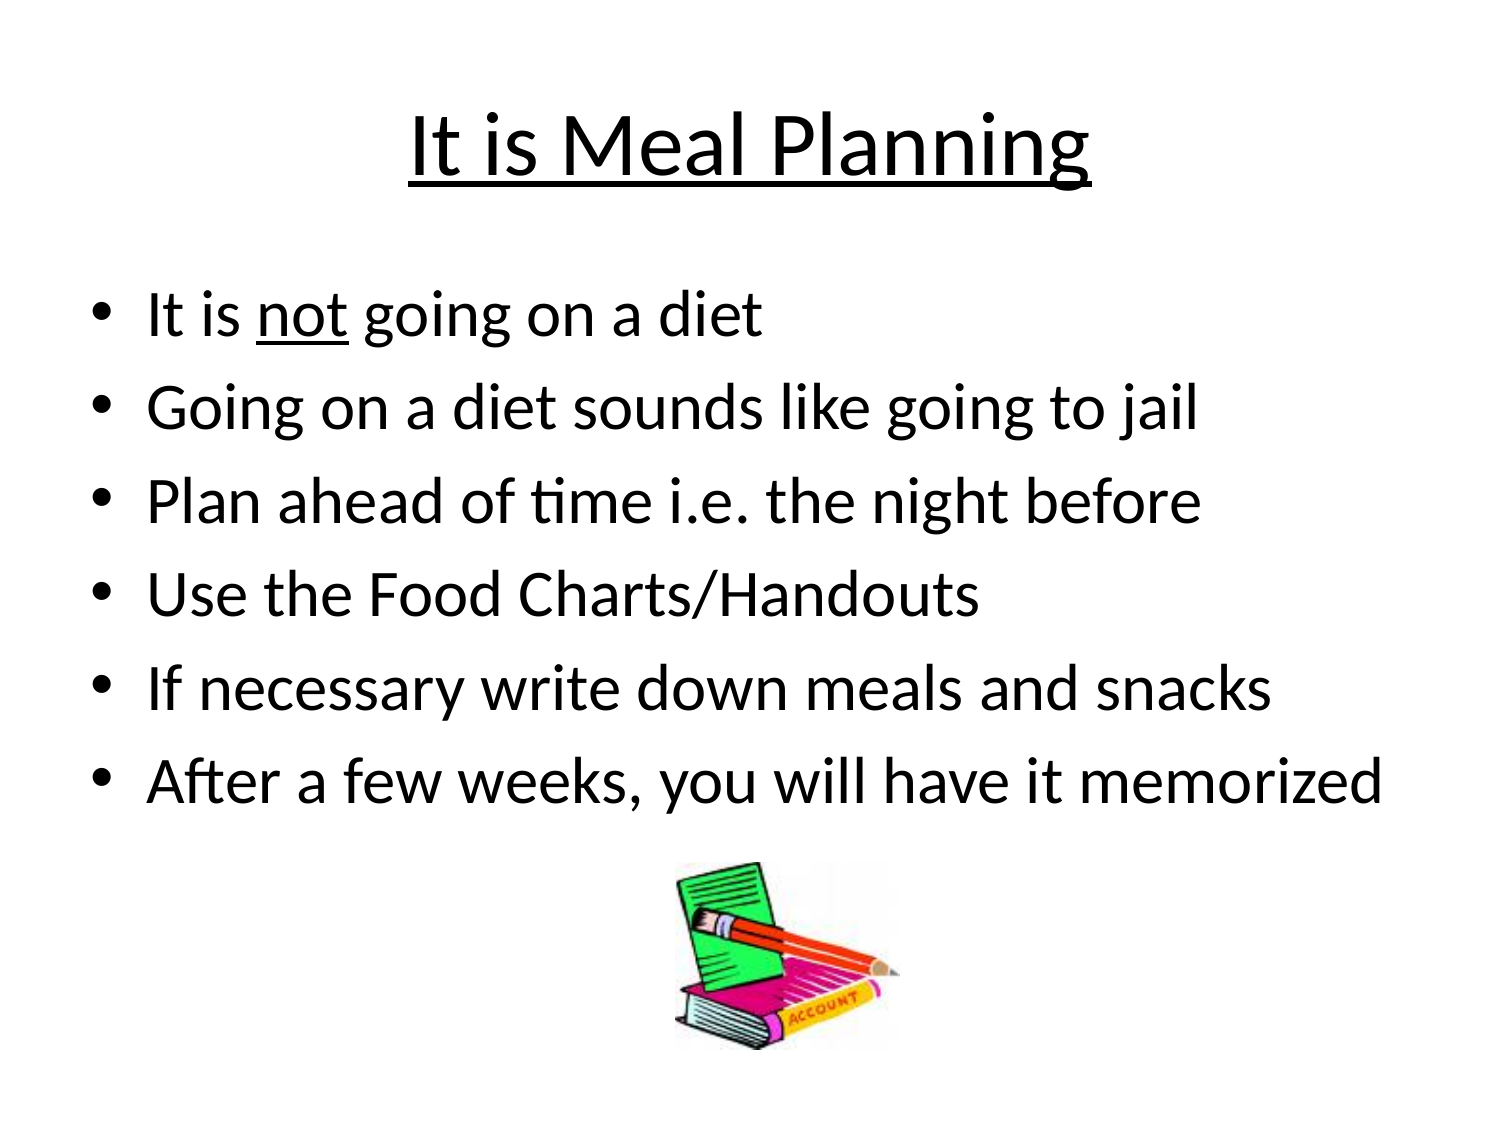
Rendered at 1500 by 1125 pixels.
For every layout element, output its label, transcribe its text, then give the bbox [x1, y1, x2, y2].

title It is Meal Planning [75, 45, 1425, 233]
list It is not going on a diet Going on a diet sounds like going to jail Plan ahead of time i.e. the night before Use the Food Charts/Handouts If necessary write down meals and snacks After a few weeks, you will have it memorized [75, 262, 1425, 850]
picture [674, 862, 901, 1051]
